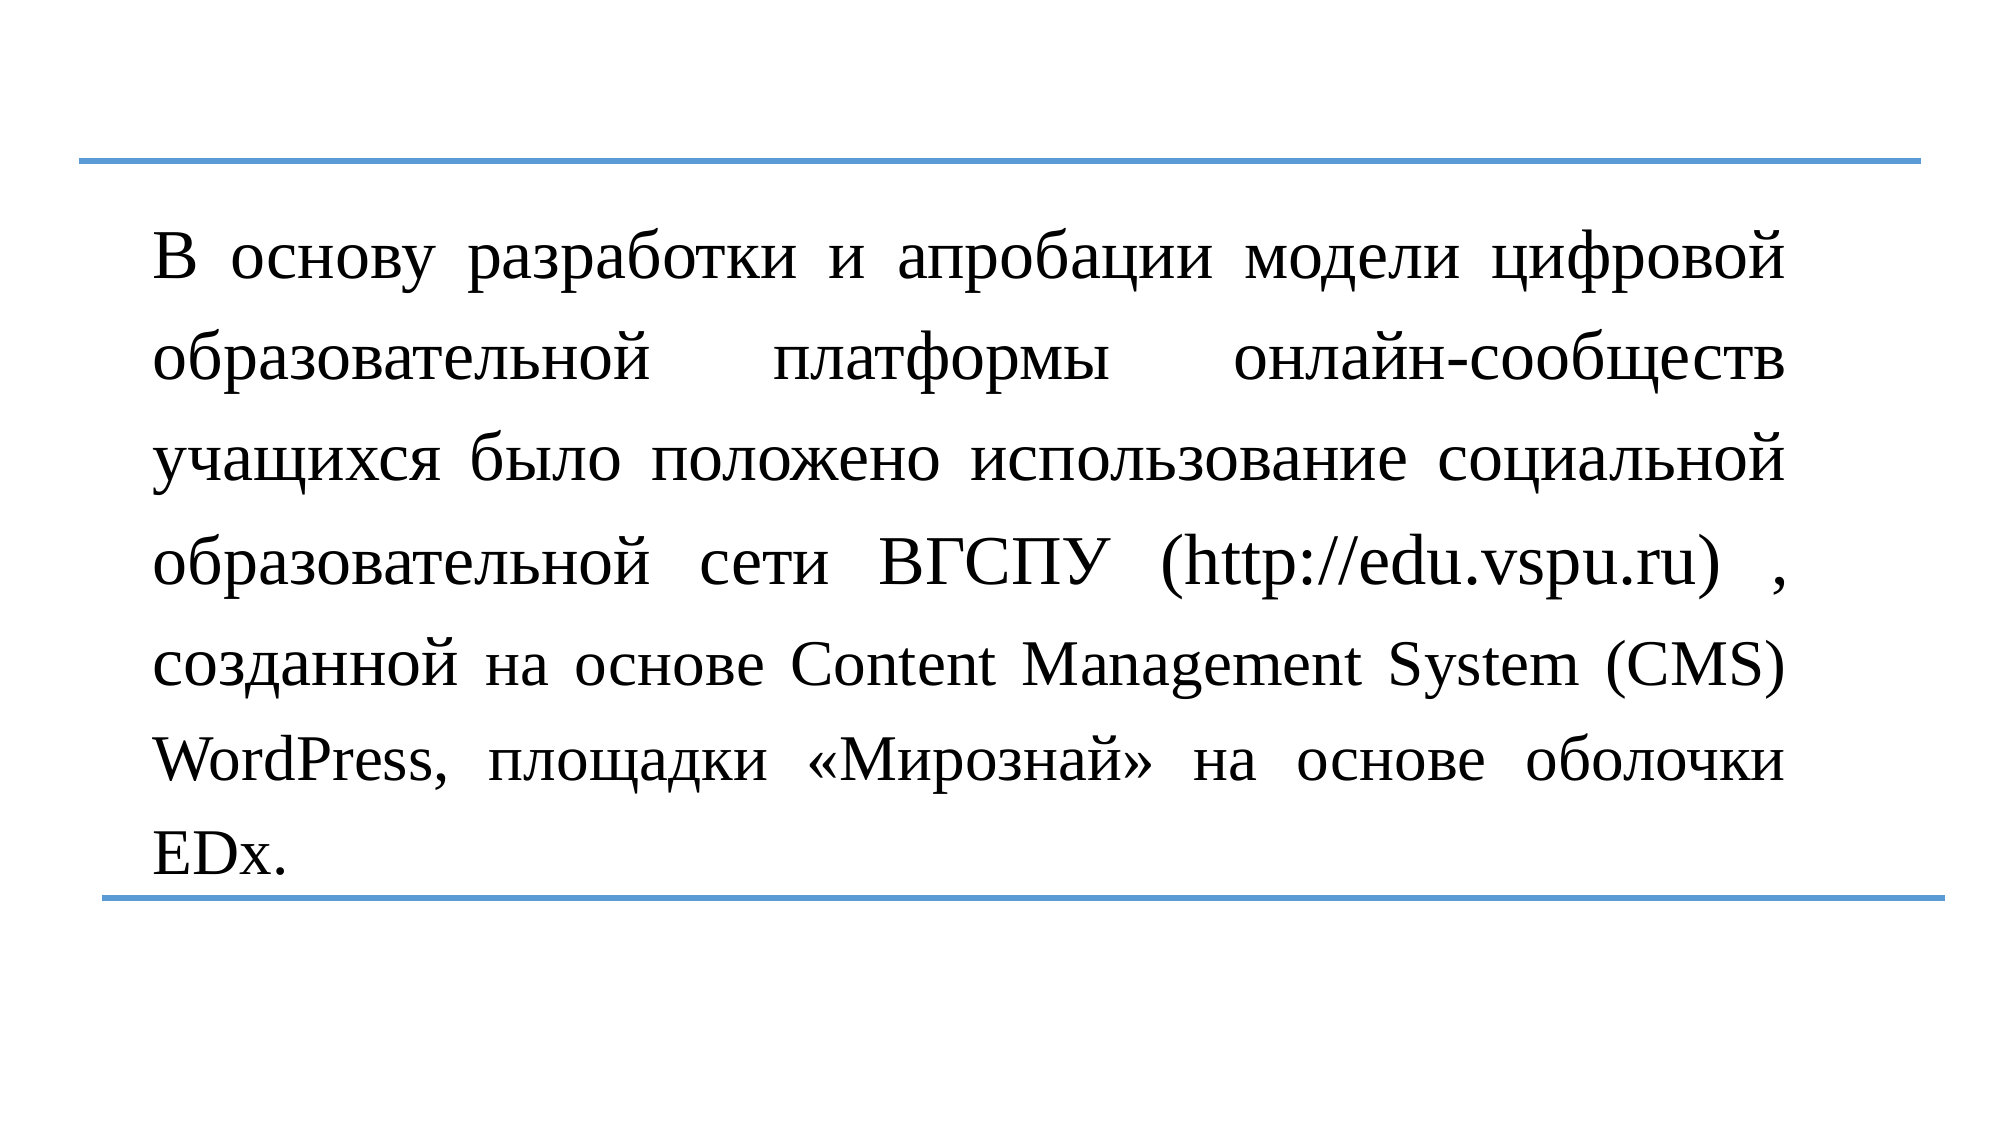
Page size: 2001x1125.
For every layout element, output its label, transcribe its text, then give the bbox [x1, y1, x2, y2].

list В основу разработки и апробации модели цифровой образовательной платформы онлайн-сообществ учащихся было положено использование социальной образовательной сети ВГСПУ (http://edu.vspu.ru) , созданной на основе Content Management System (CMS) WordPress, площадки «Мирознай» на основе оболочки EDx. [137, 184, 1804, 895]
